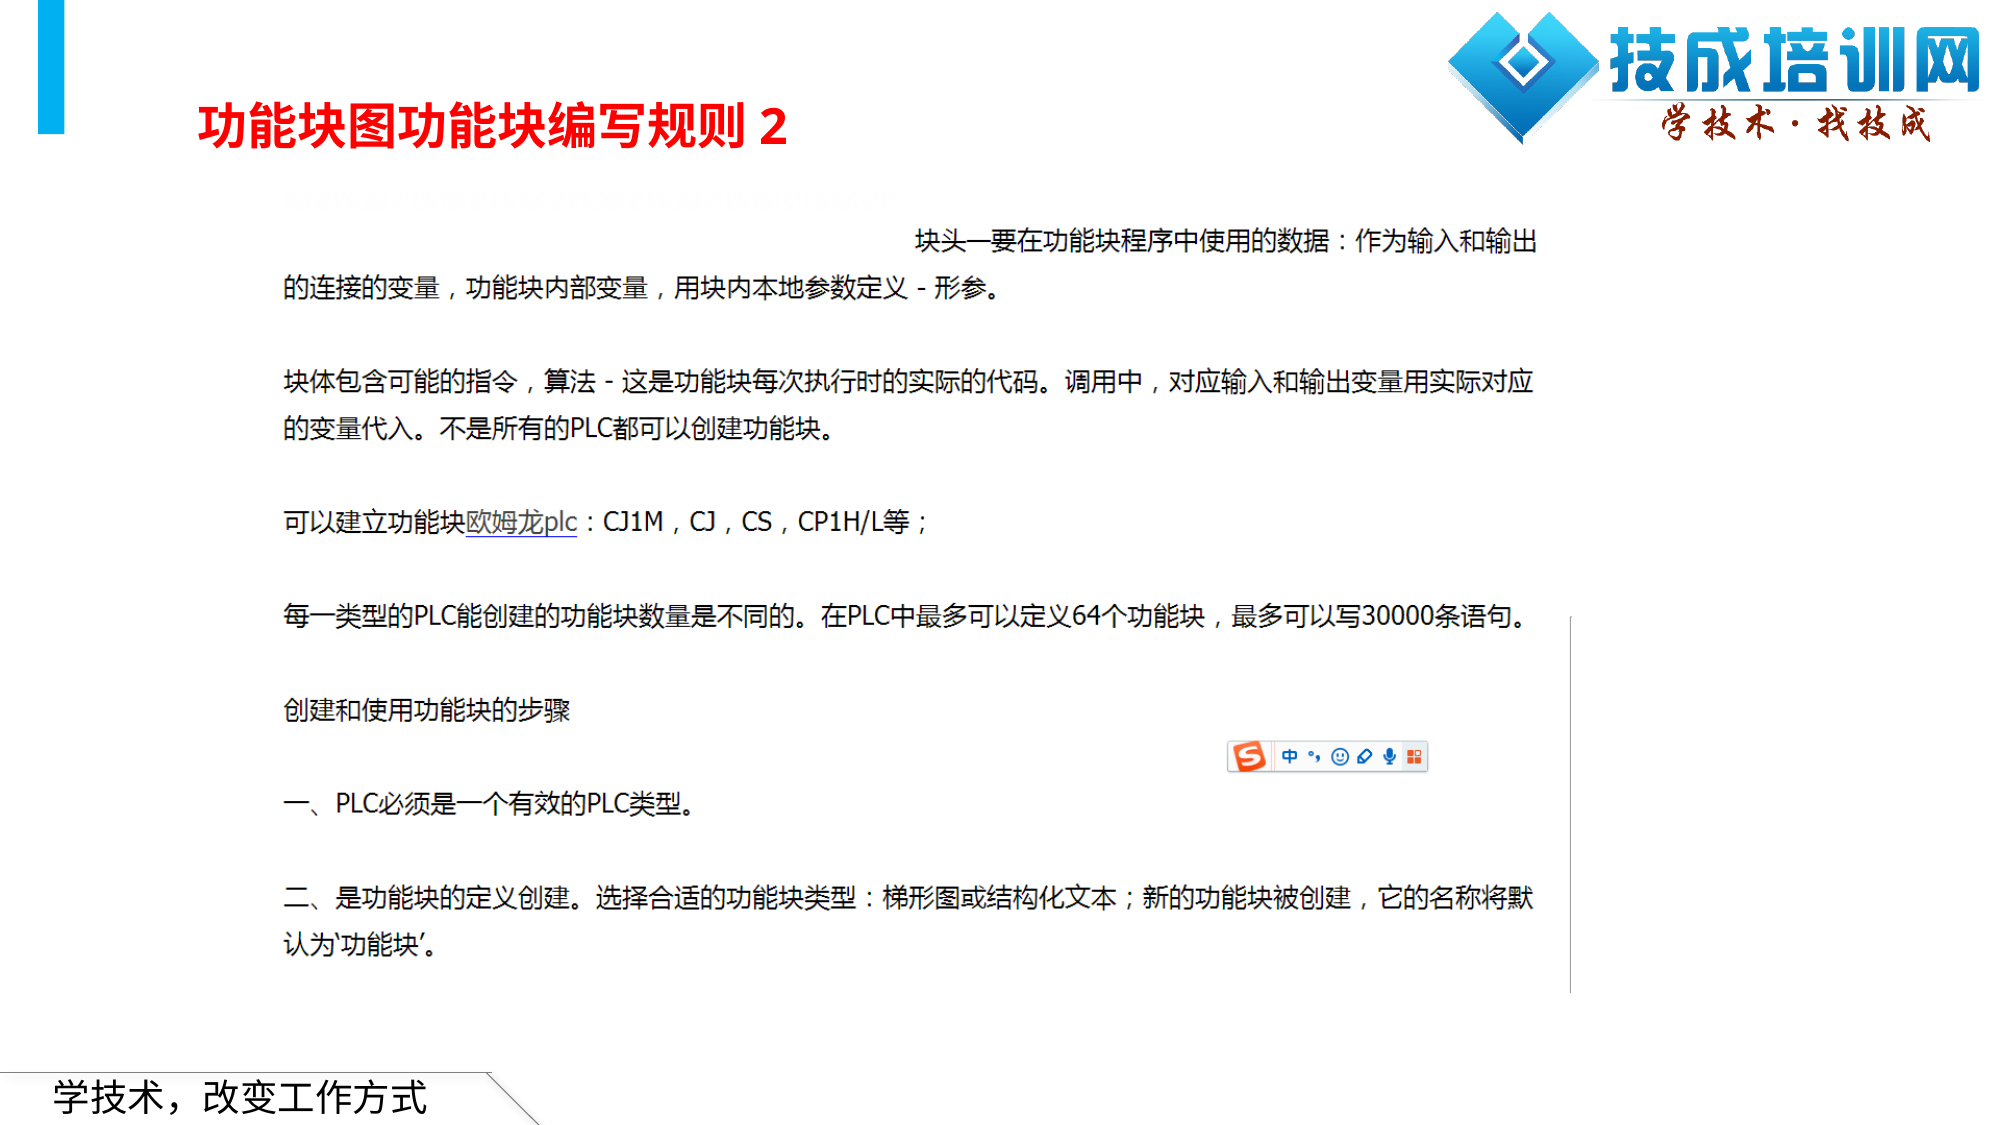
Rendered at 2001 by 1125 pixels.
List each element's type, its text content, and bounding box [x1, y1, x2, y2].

picture [1439, 6, 1987, 151]
picture [272, 192, 1573, 993]
text_box 功能块图功能块编写规则2 [182, 87, 1575, 163]
